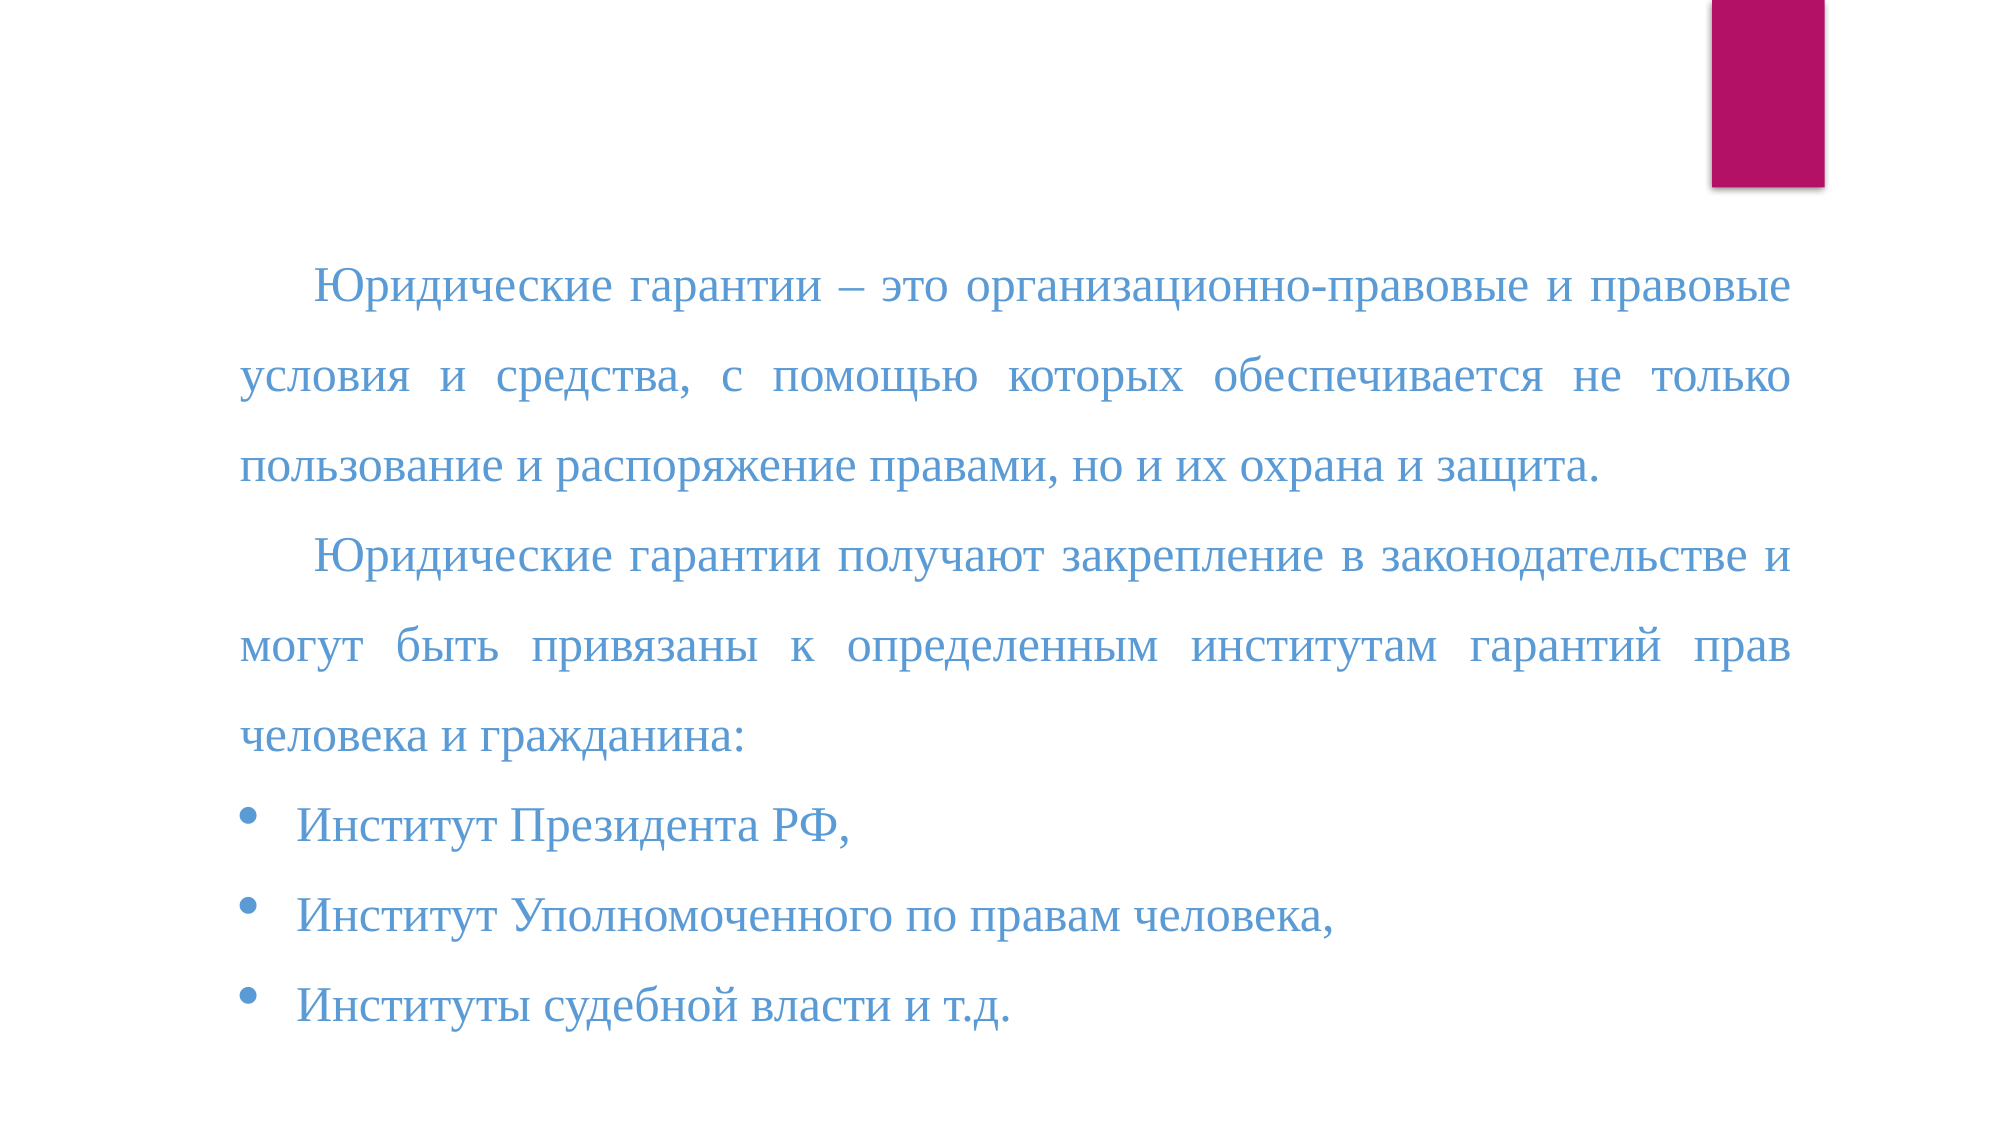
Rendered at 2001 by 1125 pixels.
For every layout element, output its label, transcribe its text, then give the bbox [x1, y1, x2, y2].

text_box Юридические гарантии – это организационно-правовые и правовые условия и средства, с помощью которых обеспечивается не только пользование и распоряжение правами, но и их охрана и защита. Юридические гарантии получают закрепление в законодательстве и могут быть привязаны к определенным институтам гарантий прав человека и гражданина: Институт Президента РФ, Институт Уполномоченного по правам человека, Институты судебной власти и т.д. [225, 214, 1807, 1039]
